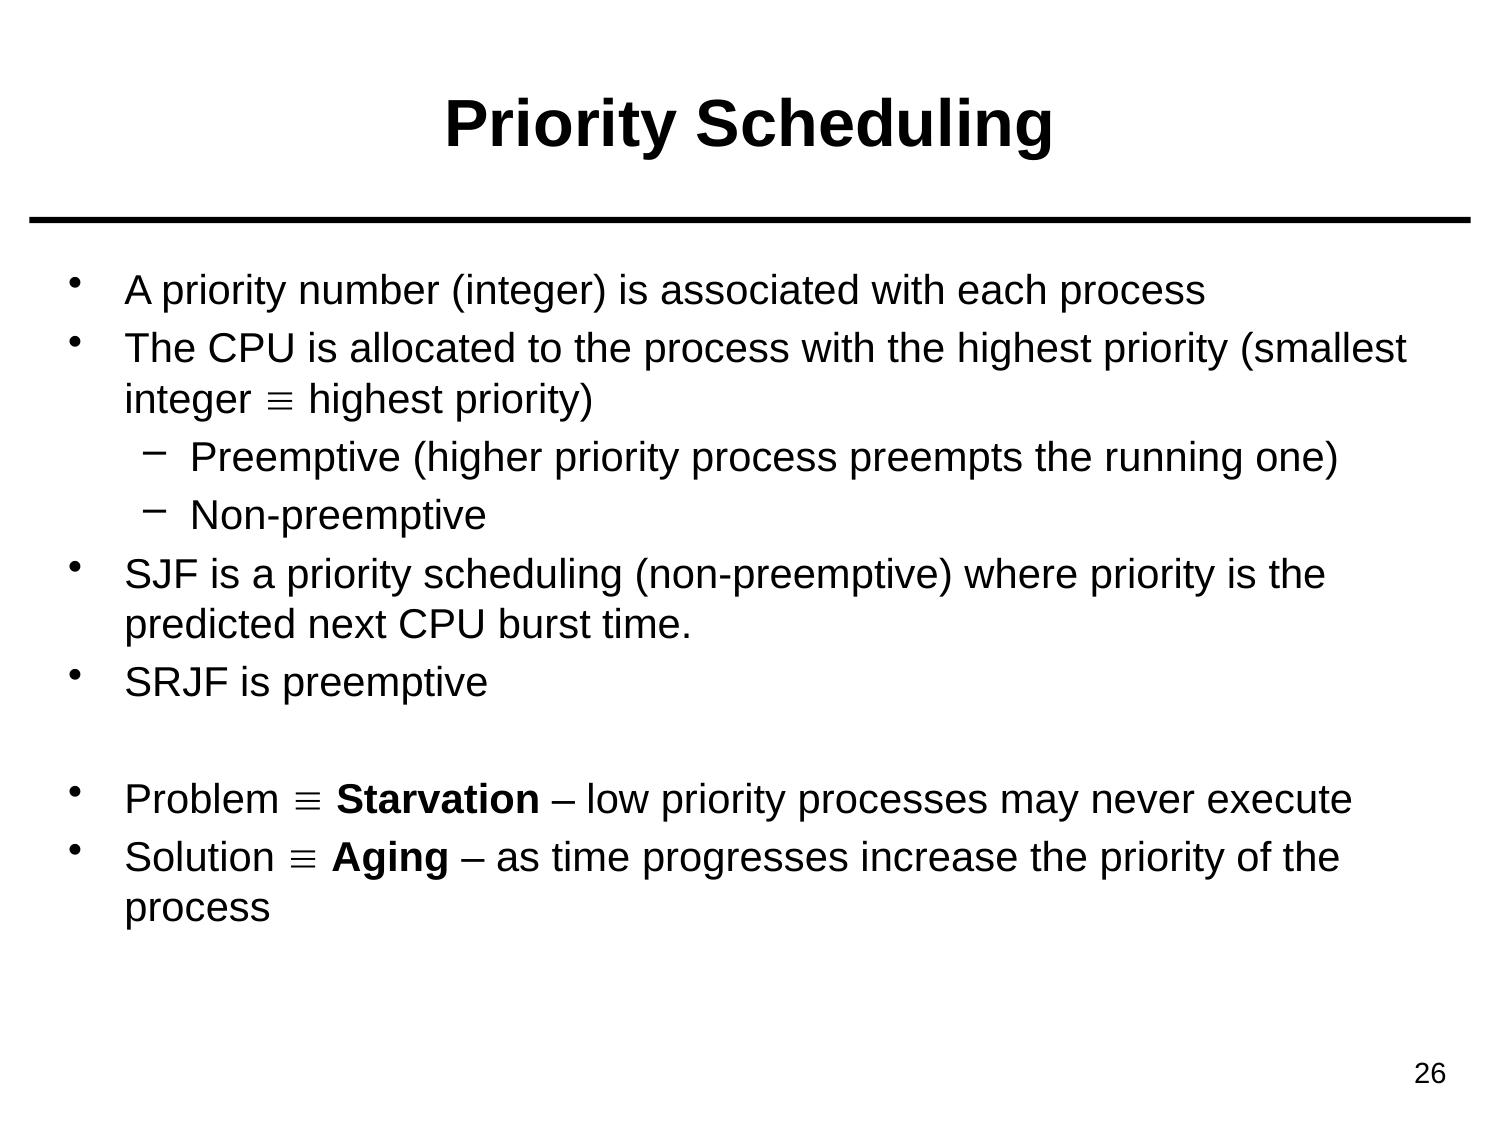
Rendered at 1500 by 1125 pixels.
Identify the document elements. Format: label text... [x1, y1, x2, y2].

list A priority number (integer) is associated with each process The CPU is allocated to the process with the highest priority (smallest integer  highest priority) Preemptive (higher priority process preempts the running one) Non-preemptive SJF is a priority scheduling (non-preemptive) where priority is the predicted next CPU burst time. SRJF is preemptive Problem  Starvation – low priority processes may never execute Solution  Aging – as time progresses increase the priority of the process [53, 255, 1447, 1024]
title Priority Scheduling [53, 26, 1447, 214]
slide_number 26 [1305, 1046, 1462, 1098]
